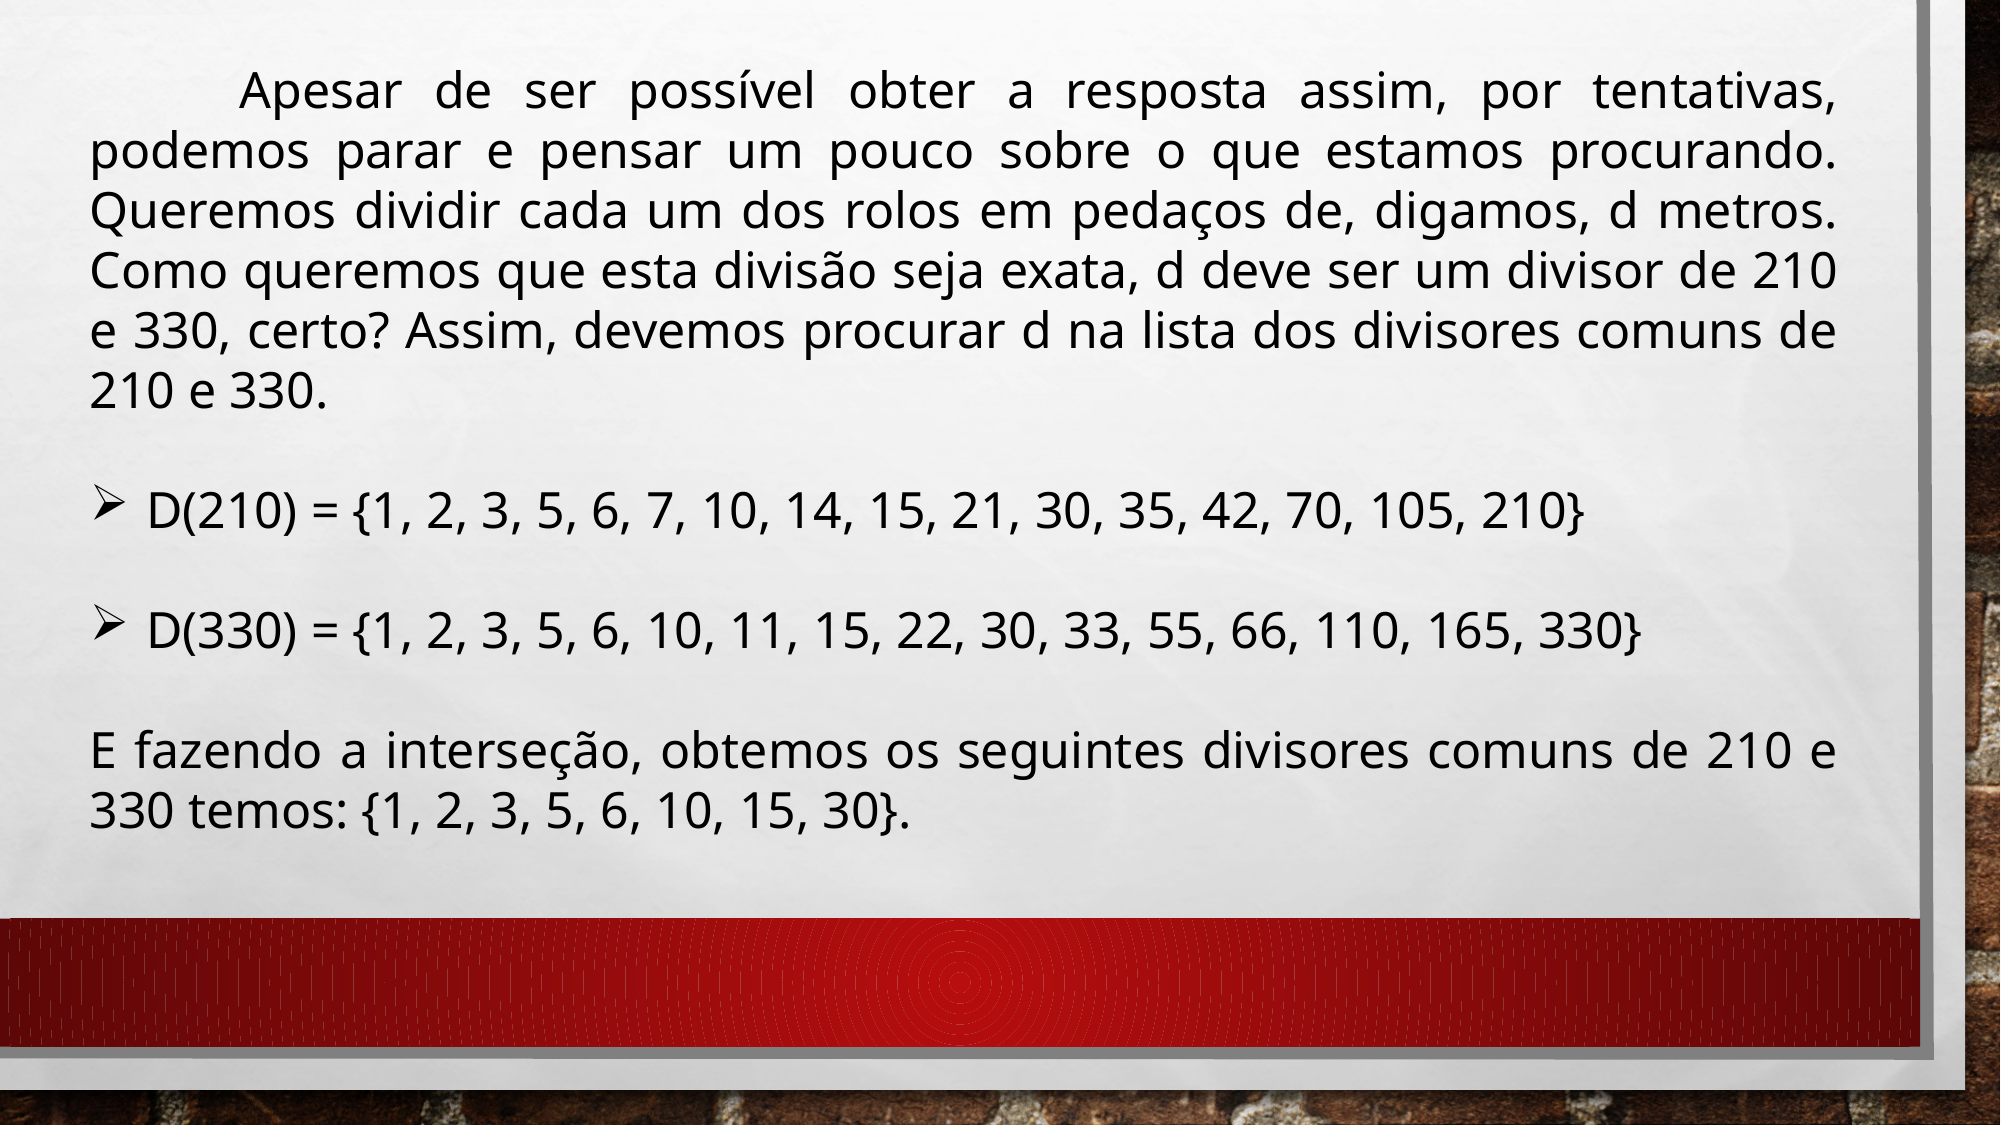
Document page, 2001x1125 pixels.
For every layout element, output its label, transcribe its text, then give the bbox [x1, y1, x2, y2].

picture [0, 0, 2000, 1125]
text_box Apesar de ser possível obter a resposta assim, por tentativas, podemos parar e pensar um pouco sobre o que estamos procurando. Queremos dividir cada um dos rolos em pedaços de, digamos, d metros. Como queremos que esta divisão seja exata, d deve ser um divisor de 210 e 330, certo? Assim, devemos procurar d na lista dos divisores comuns de 210 e 330. D(210) = {1, 2, 3, 5, 6, 7, 10, 14, 15, 21, 30, 35, 42, 70, 105, 210} D(330) = {1, 2, 3, 5, 6, 10, 11, 15, 22, 30, 33, 55, 66, 110, 165, 330} E fazendo a interseção, obtemos os seguintes divisores comuns de 210 e 330 temos: {1, 2, 3, 5, 6, 10, 15, 30}. [75, 51, 1854, 846]
